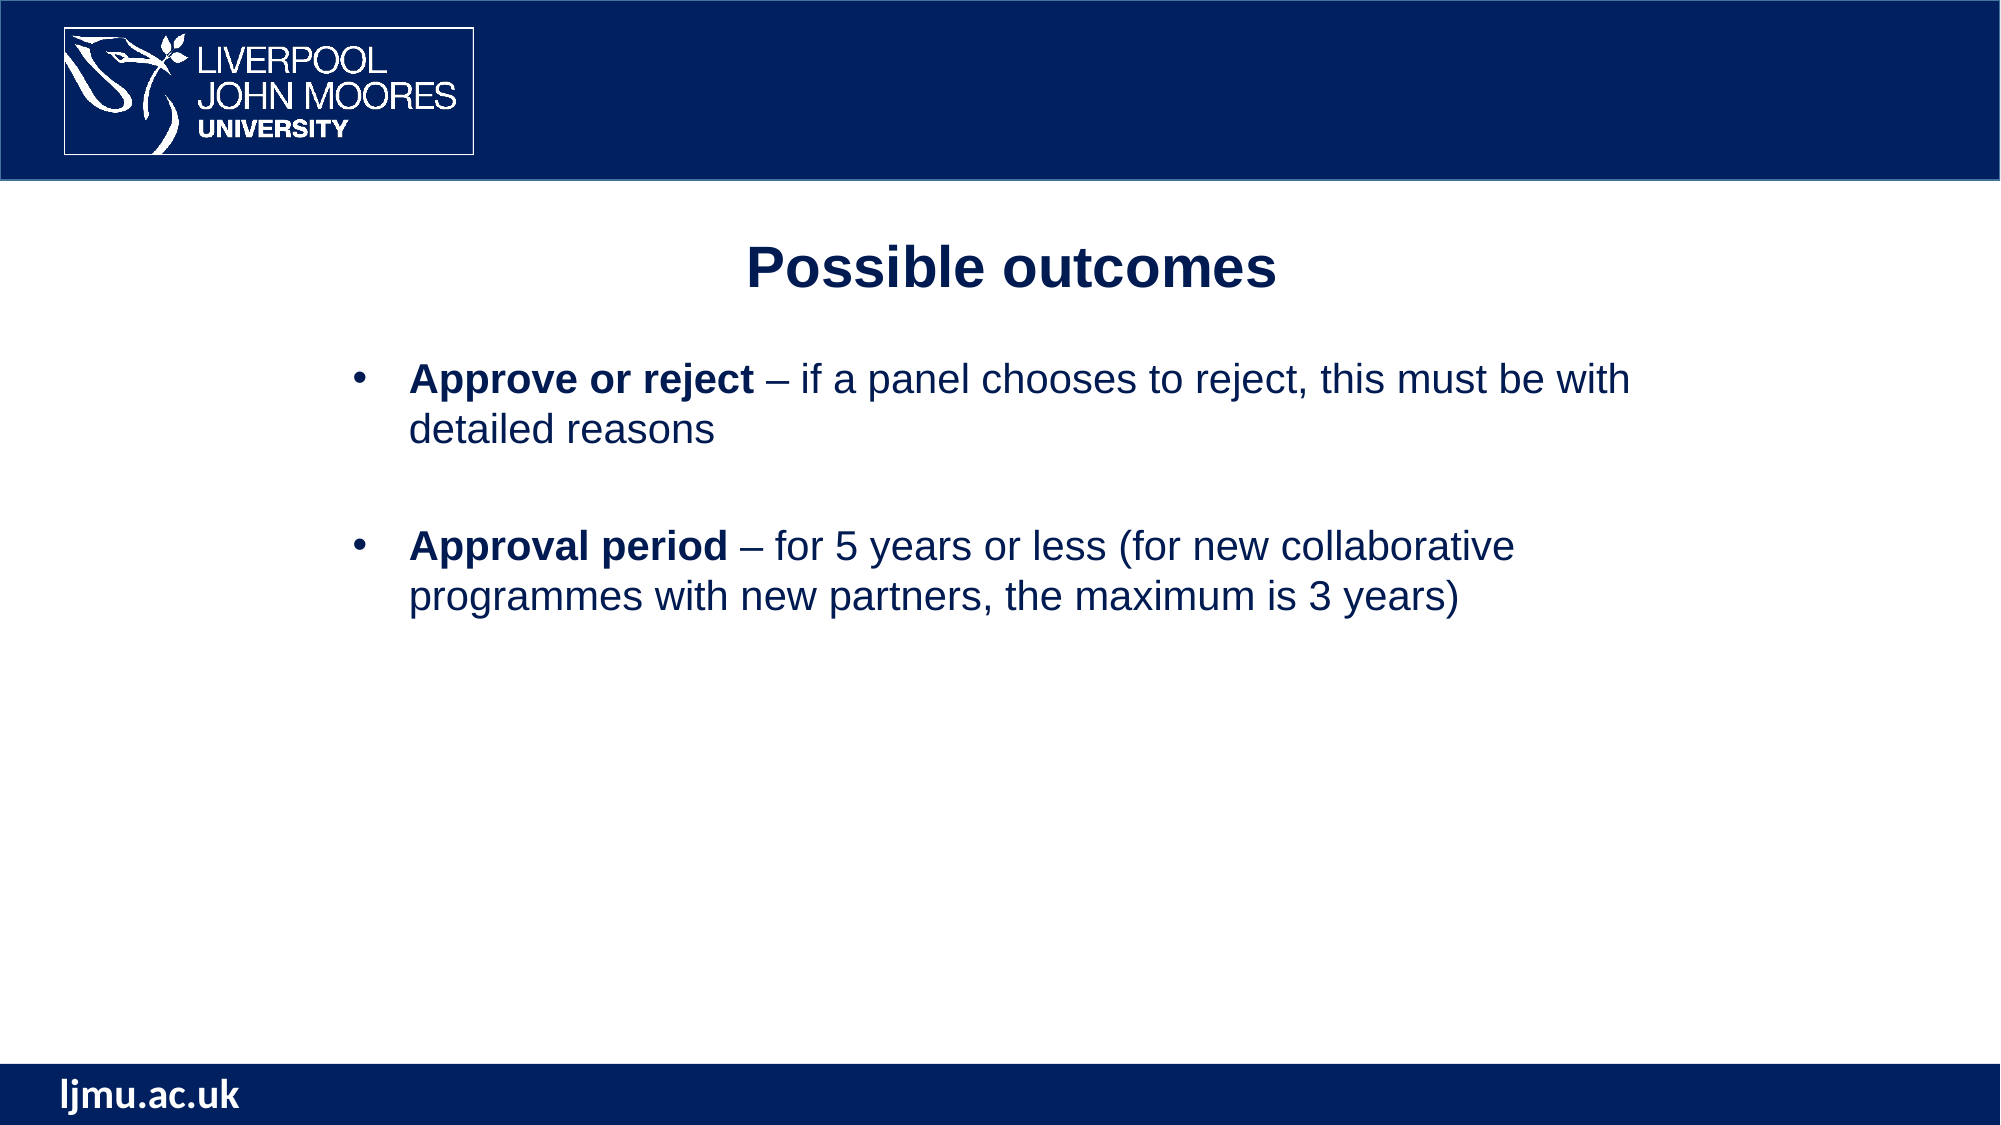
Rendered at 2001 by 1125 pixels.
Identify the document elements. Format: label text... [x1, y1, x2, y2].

picture [50, 16, 487, 166]
text_box Approve or reject – if a panel chooses to reject, this must be with detailed reasons Approval period – for 5 years or less (for new collaborative programmes with new partners, the maximum is 3 years) [337, 256, 1688, 955]
text_box Possible outcomes [337, 218, 1688, 256]
